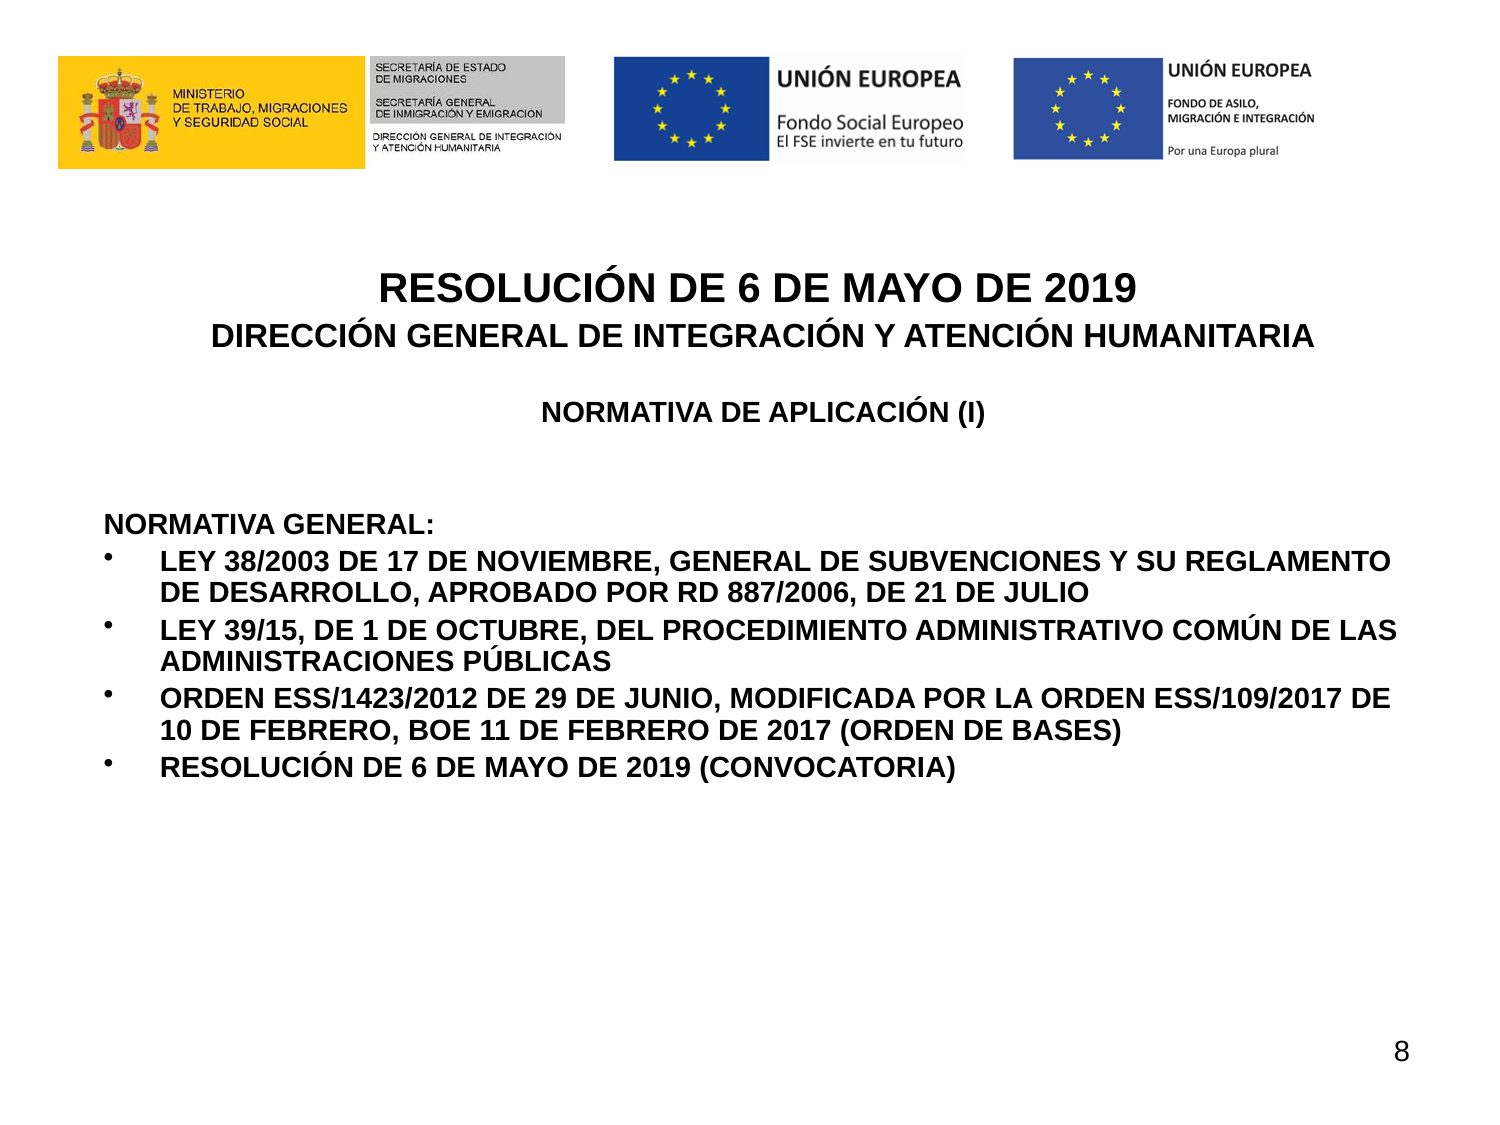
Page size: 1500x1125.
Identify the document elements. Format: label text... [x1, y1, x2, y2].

slide_number 8 [1074, 1024, 1425, 1103]
picture [58, 56, 565, 169]
picture [1009, 54, 1317, 164]
list RESOLUCIÓN DE 6 DE MAYO DE 2019 DIRECCIÓN GENERAL DE INTEGRACIÓN Y ATENCIÓN HUMANITARIA NORMATIVA DE APLICACIÓN (I) NORMATIVA GENERAL: Ley 38/2003 de 17 de noviembre, General de Subvenciones y su Reglamento de desarrollo, aprobado por RD 887/2006, de 21 de julio Ley 39/15, de 1 de octubre, del procedimiento administrativo común de las Administraciones Públicas Orden ESS/1423/2012 de 29 de junio, MODIFICADA POR LA ORDEN ESS/109/2017 DE 10 DE FEBRERO, BOE 11 DE FEBRERO DE 2017 (Orden de Bases) Resolución de 6 de MAYO de 2019 (Convocatoria) [88, 258, 1439, 1002]
picture [611, 53, 963, 164]
